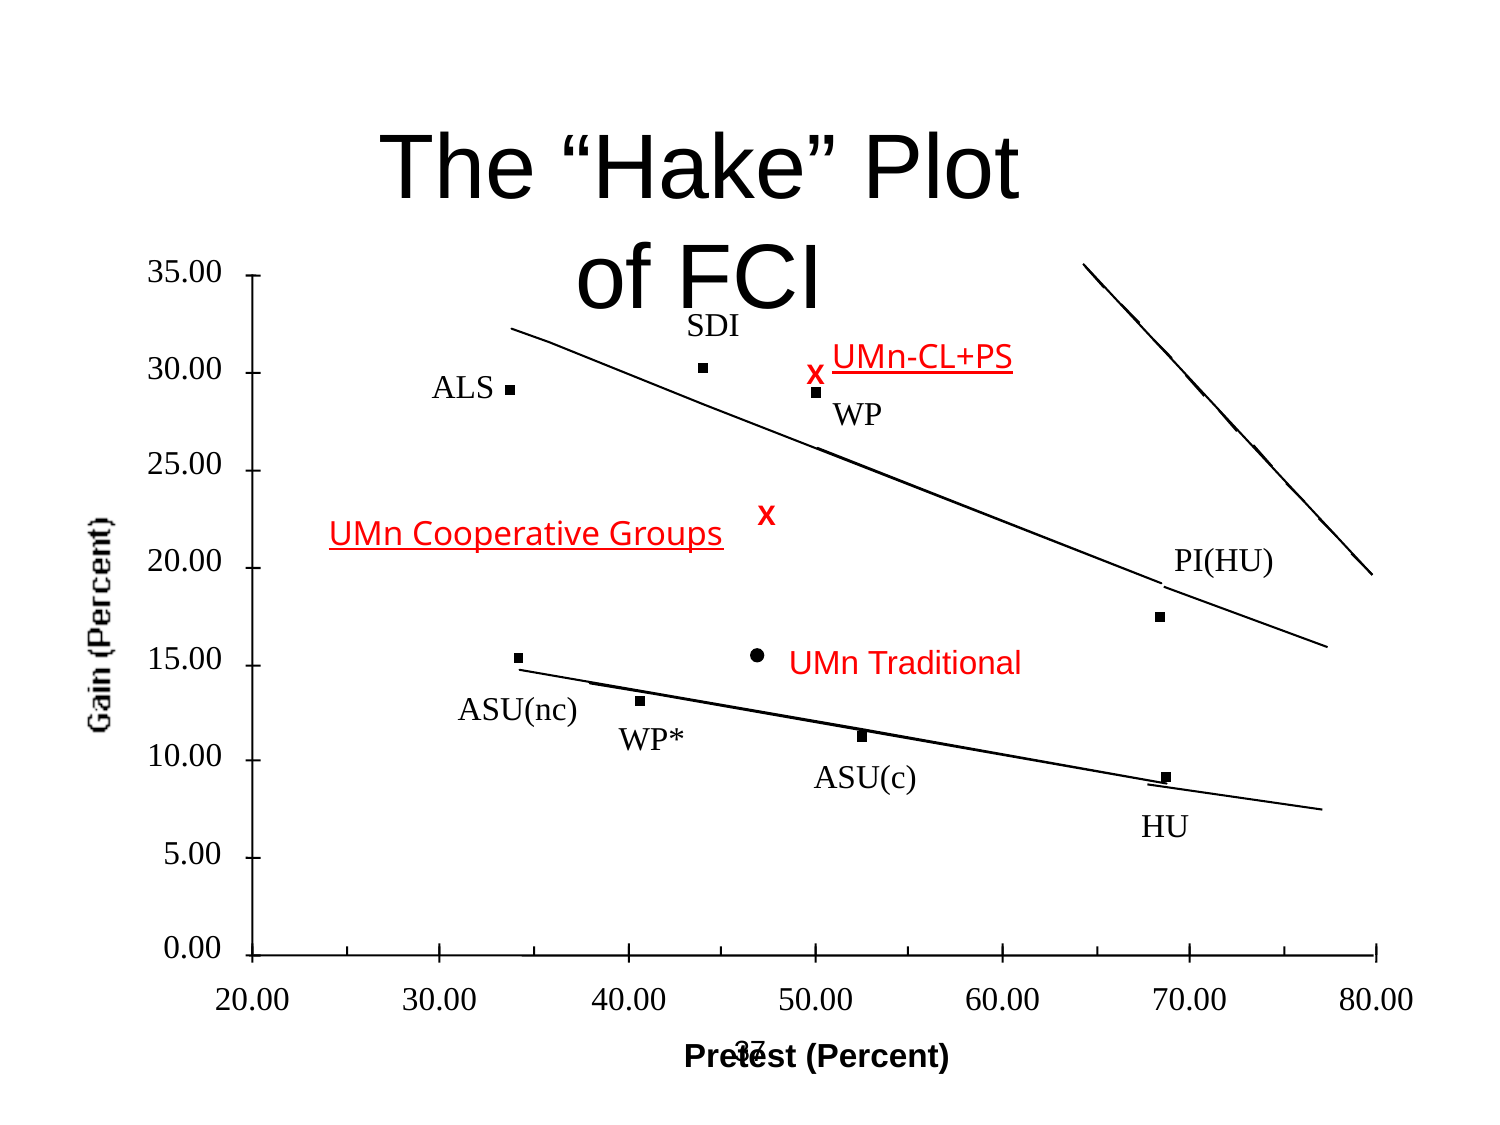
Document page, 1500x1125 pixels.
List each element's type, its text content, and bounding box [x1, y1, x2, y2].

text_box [1085, 266, 1373, 575]
text_box 80.00 [1323, 974, 1430, 1026]
text_box ASU(nc) [442, 684, 593, 736]
text_box 70.00 [1136, 974, 1243, 1026]
picture [83, 508, 122, 738]
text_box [792, 332, 1032, 400]
text_box 35.00 [132, 246, 238, 297]
text_box 30.00 [386, 974, 493, 1026]
text_box [519, 669, 1167, 784]
text_box 60.00 [950, 974, 1056, 1026]
text_box [696, 362, 709, 375]
text_box [634, 695, 647, 708]
text_box 25.00 [132, 438, 238, 489]
text_box [510, 383, 517, 396]
text_box SDI [671, 300, 755, 351]
text_box [1159, 771, 1172, 784]
text_box 50.00 [763, 974, 869, 1026]
text_box HU [1126, 801, 1205, 852]
text_box [512, 652, 525, 665]
text_box ALS [416, 362, 510, 413]
text_box 0.00 [148, 923, 237, 974]
text_box [856, 730, 869, 743]
footer 37 [512, 1024, 988, 1101]
title The “Hake” Plot of FCI [333, 102, 1066, 332]
text_box WP* [603, 714, 701, 765]
text_box 40.00 [576, 974, 682, 1026]
text_box ASU(c) [798, 752, 932, 803]
text_box 5.00 [148, 828, 237, 879]
text_box WP [817, 408, 898, 440]
text_box 10.00 [132, 730, 238, 782]
text_box [1154, 611, 1167, 624]
text_box 20.00 [199, 974, 306, 1026]
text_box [750, 638, 1039, 690]
text_box Pretest (Percent) [669, 1031, 965, 1082]
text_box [322, 494, 791, 561]
text_box [623, 209, 1003, 276]
text_box 20.00 [132, 535, 238, 587]
text_box 15.00 [132, 633, 238, 684]
text_box PI(HU) [1159, 582, 1289, 587]
text_box 30.00 [132, 343, 238, 394]
